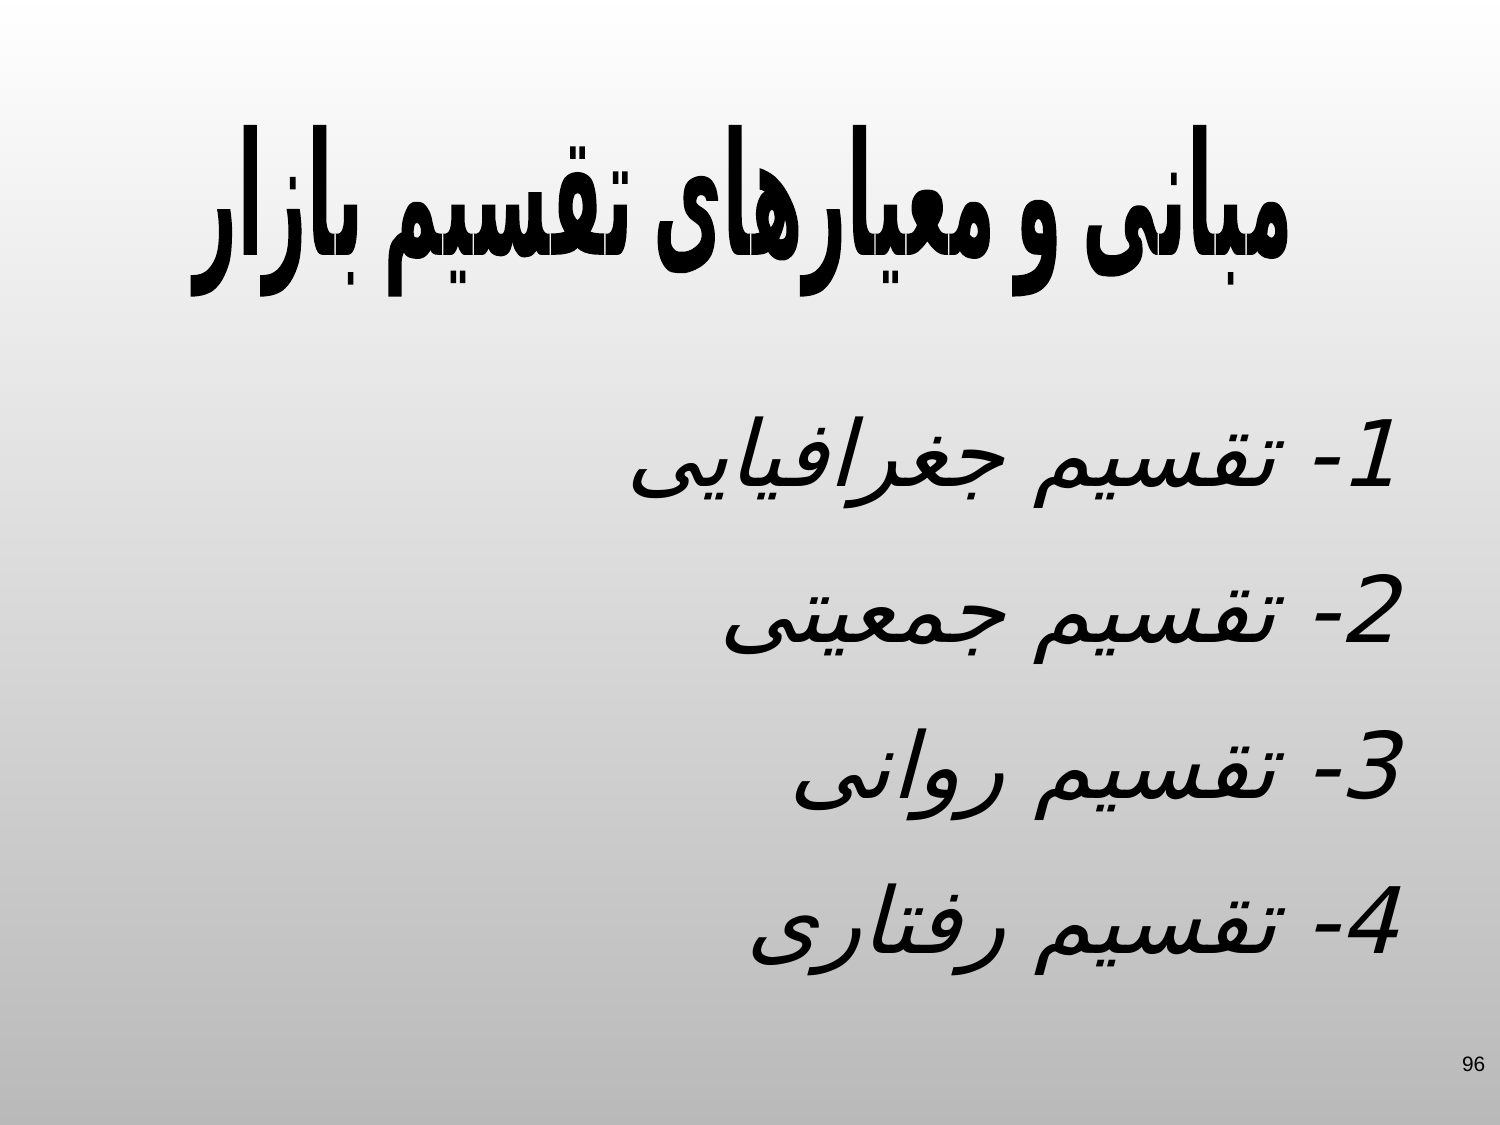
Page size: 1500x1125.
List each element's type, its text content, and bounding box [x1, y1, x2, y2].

slide_number 96 [1149, 1024, 1500, 1103]
text_box 1- تقسیم جغرافیایی 2- تقسیم جمعیتی 3- تقسیم روانی 4- تقسیم رفتاری [74, 387, 1413, 980]
